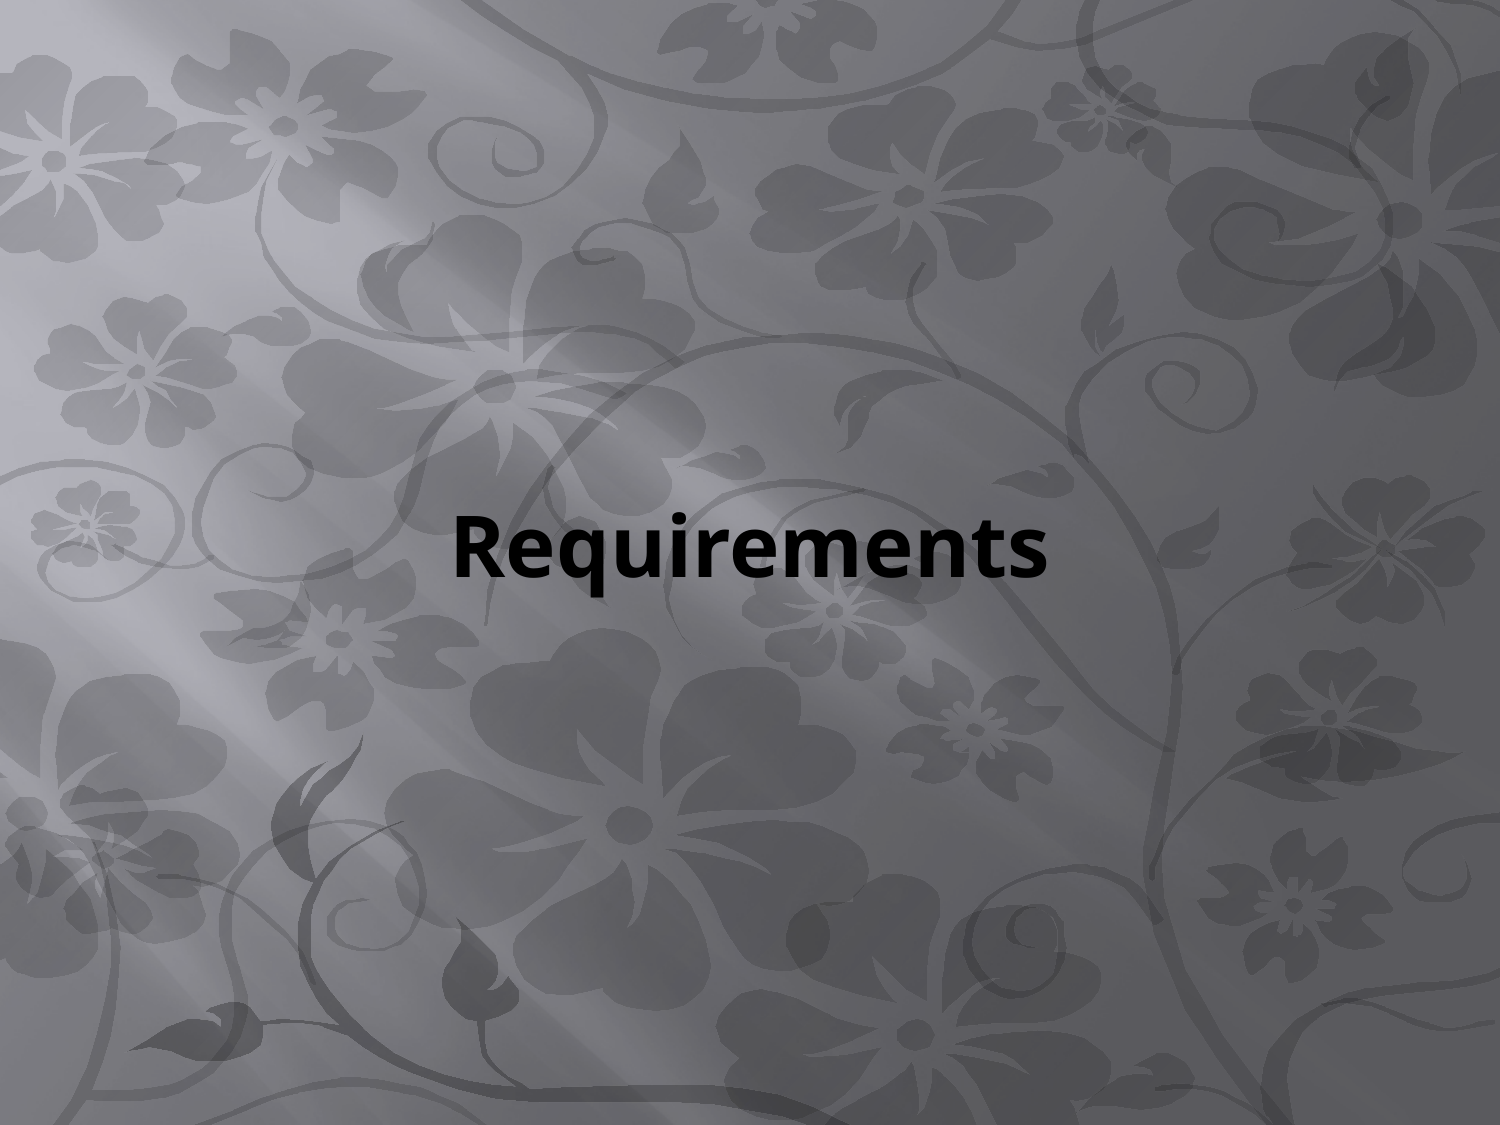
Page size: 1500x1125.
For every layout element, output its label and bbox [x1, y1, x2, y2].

text_box [0, 0, 1500, 1125]
